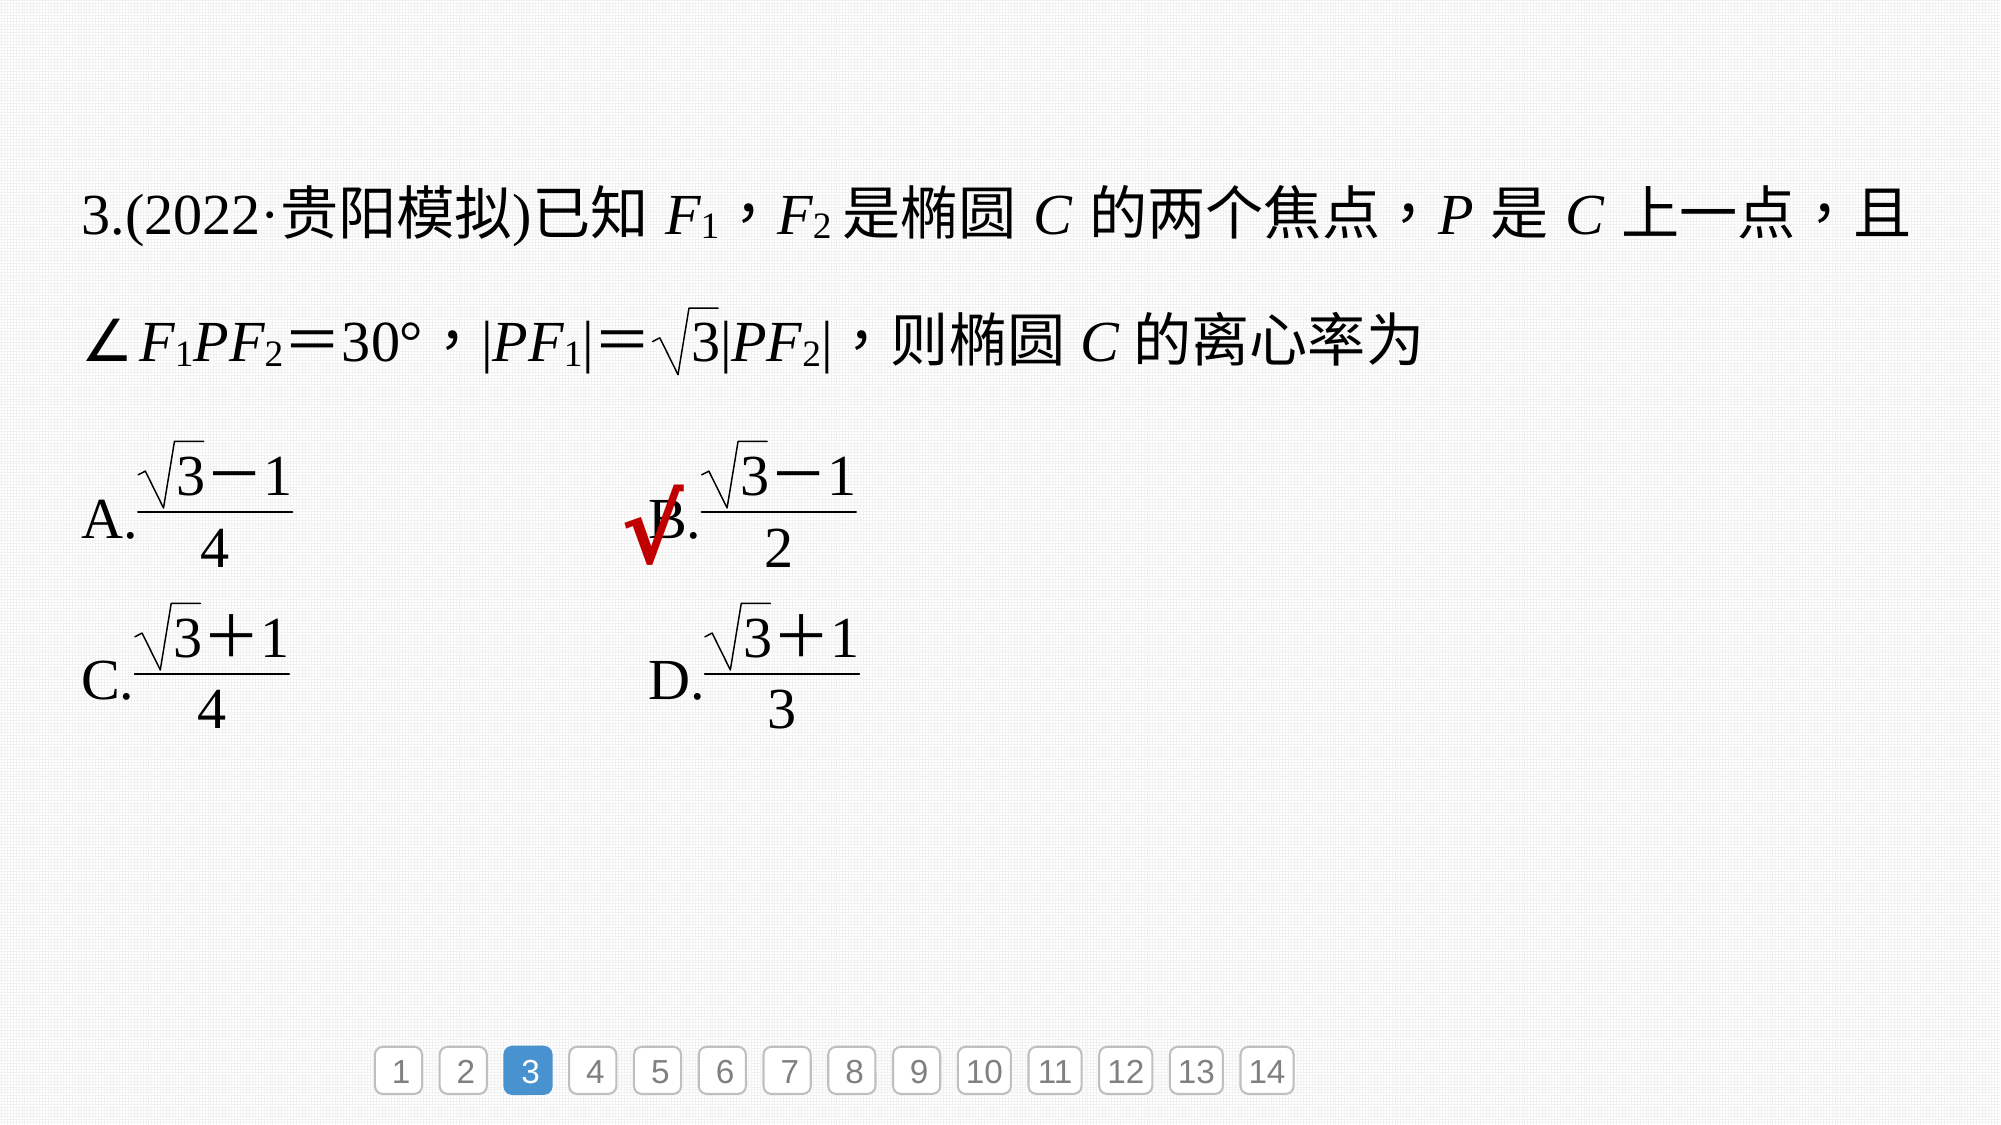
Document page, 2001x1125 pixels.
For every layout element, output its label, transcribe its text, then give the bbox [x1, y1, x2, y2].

text_box 10 [956, 1045, 1012, 1096]
text_box 7 [762, 1045, 812, 1096]
text_box 12 [1098, 1045, 1154, 1096]
text_box 4 [568, 1045, 618, 1096]
text_box 6 [697, 1045, 748, 1096]
text_box 3 [503, 1045, 553, 1096]
text_box 9 [891, 1045, 942, 1096]
text_box 2 [438, 1045, 488, 1096]
text_box 13 [1168, 1045, 1225, 1096]
text_box 5 [632, 1045, 683, 1096]
text_box 11 [1027, 1045, 1083, 1096]
text_box 8 [827, 1045, 877, 1096]
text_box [81, 173, 1913, 752]
text_box 14 [1239, 1045, 1295, 1096]
text_box 1 [373, 1045, 424, 1096]
